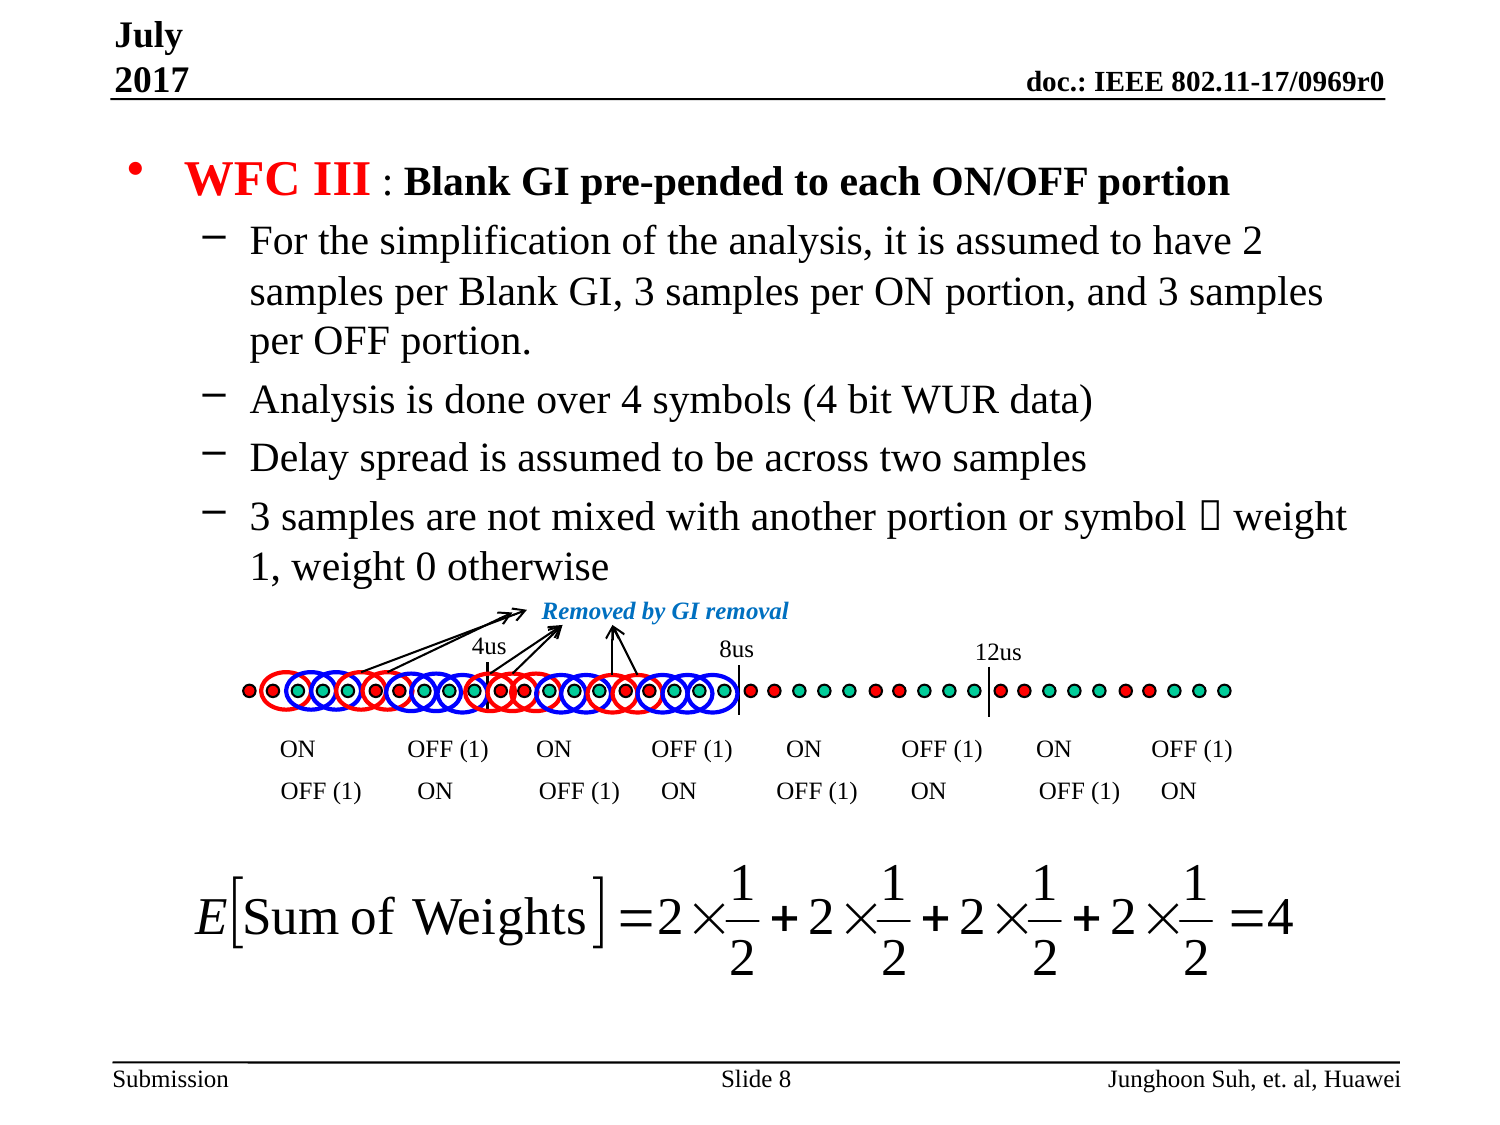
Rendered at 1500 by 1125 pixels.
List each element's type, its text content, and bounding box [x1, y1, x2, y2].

list WFC III : Blank GI pre-pended to each ON/OFF portion For the simplification of the analysis, it is assumed to have 2 samples per Blank GI, 3 samples per ON portion, and 3 samples per OFF portion. Analysis is done over 4 symbols (4 bit WUR data) Delay spread is assumed to be across two samples 3 samples are not mixed with another portion or symbol  weight 1, weight 0 otherwise [112, 137, 1388, 1000]
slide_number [114, 54, 265, 101]
slide_number Slide 8 [712, 1061, 800, 1093]
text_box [242, 587, 1249, 813]
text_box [185, 849, 1304, 988]
footer Junghoon Suh, et. al, Huawei [1104, 1061, 1402, 1093]
